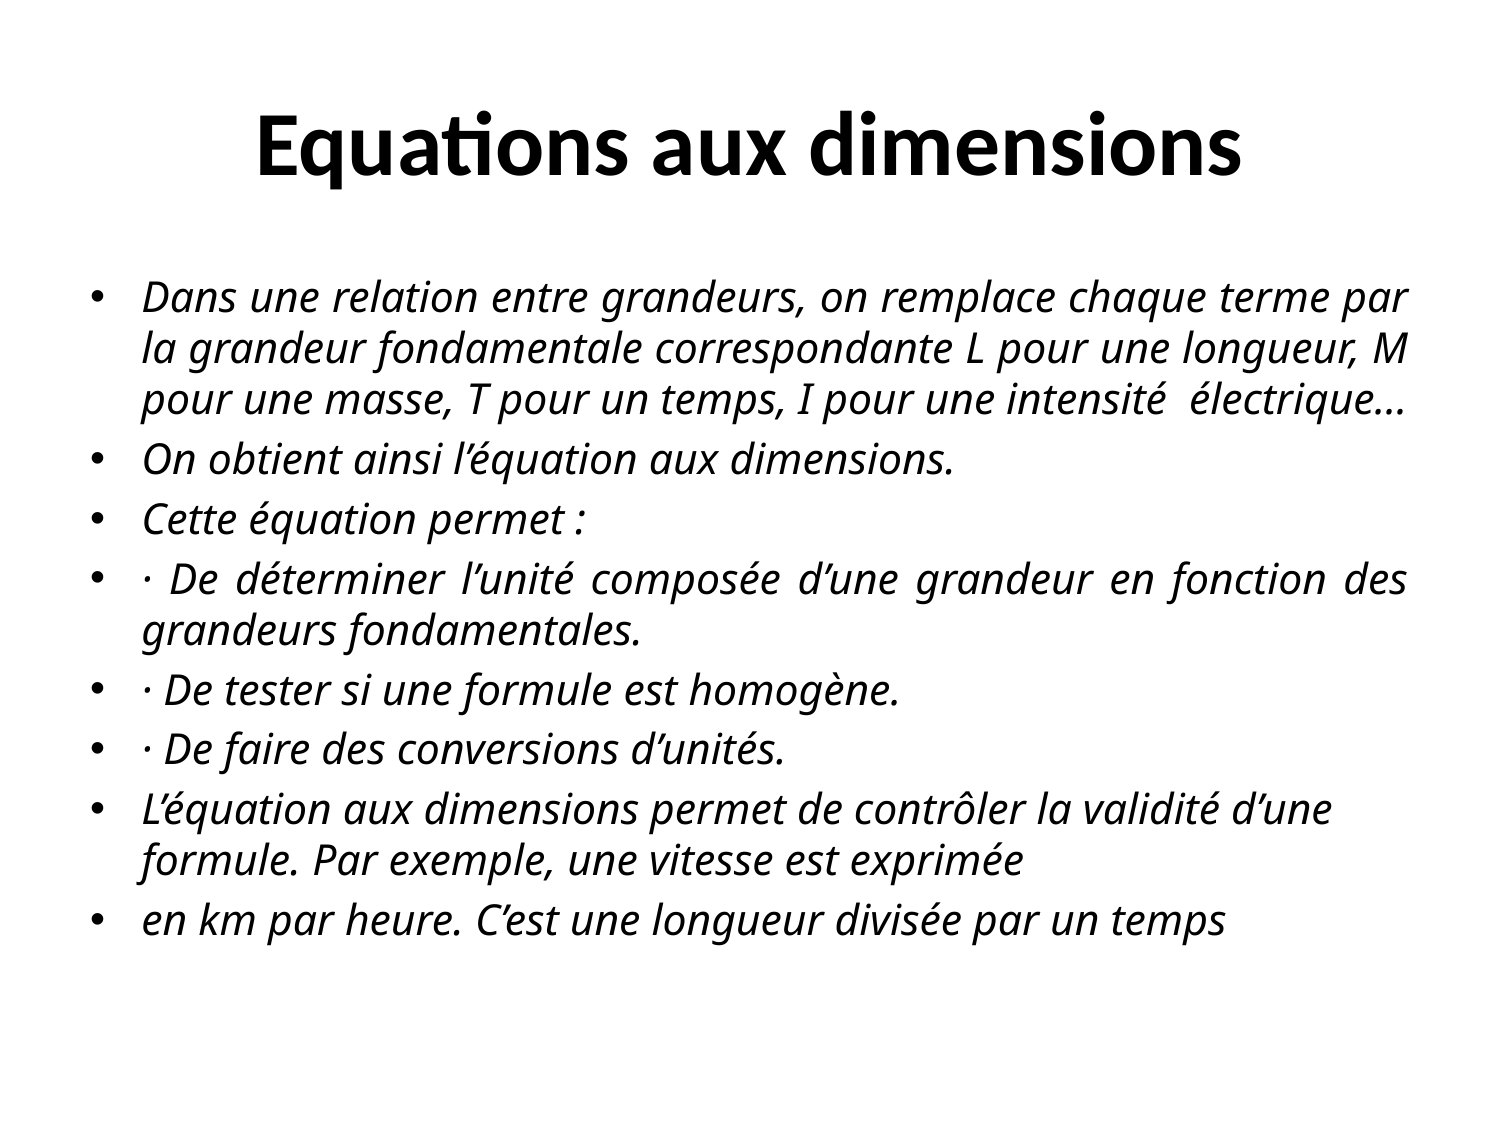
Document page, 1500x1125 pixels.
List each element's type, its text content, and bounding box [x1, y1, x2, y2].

title Equations aux dimensions [75, 45, 1425, 233]
list Dans une relation entre grandeurs, on remplace chaque terme par la grandeur fondamentale correspondante L pour une longueur, M pour une masse, T pour un temps, I pour une intensité électrique… On obtient ainsi l’équation aux dimensions. Cette équation permet : · De déterminer l’unité composée d’une grandeur en fonction des grandeurs fondamentales. · De tester si une formule est homogène. · De faire des conversions d’unités. L’équation aux dimensions permet de contrôler la validité d’une formule. Par exemple, une vitesse est exprimée en km par heure. C’est une longueur divisée par un temps [75, 262, 1425, 1005]
